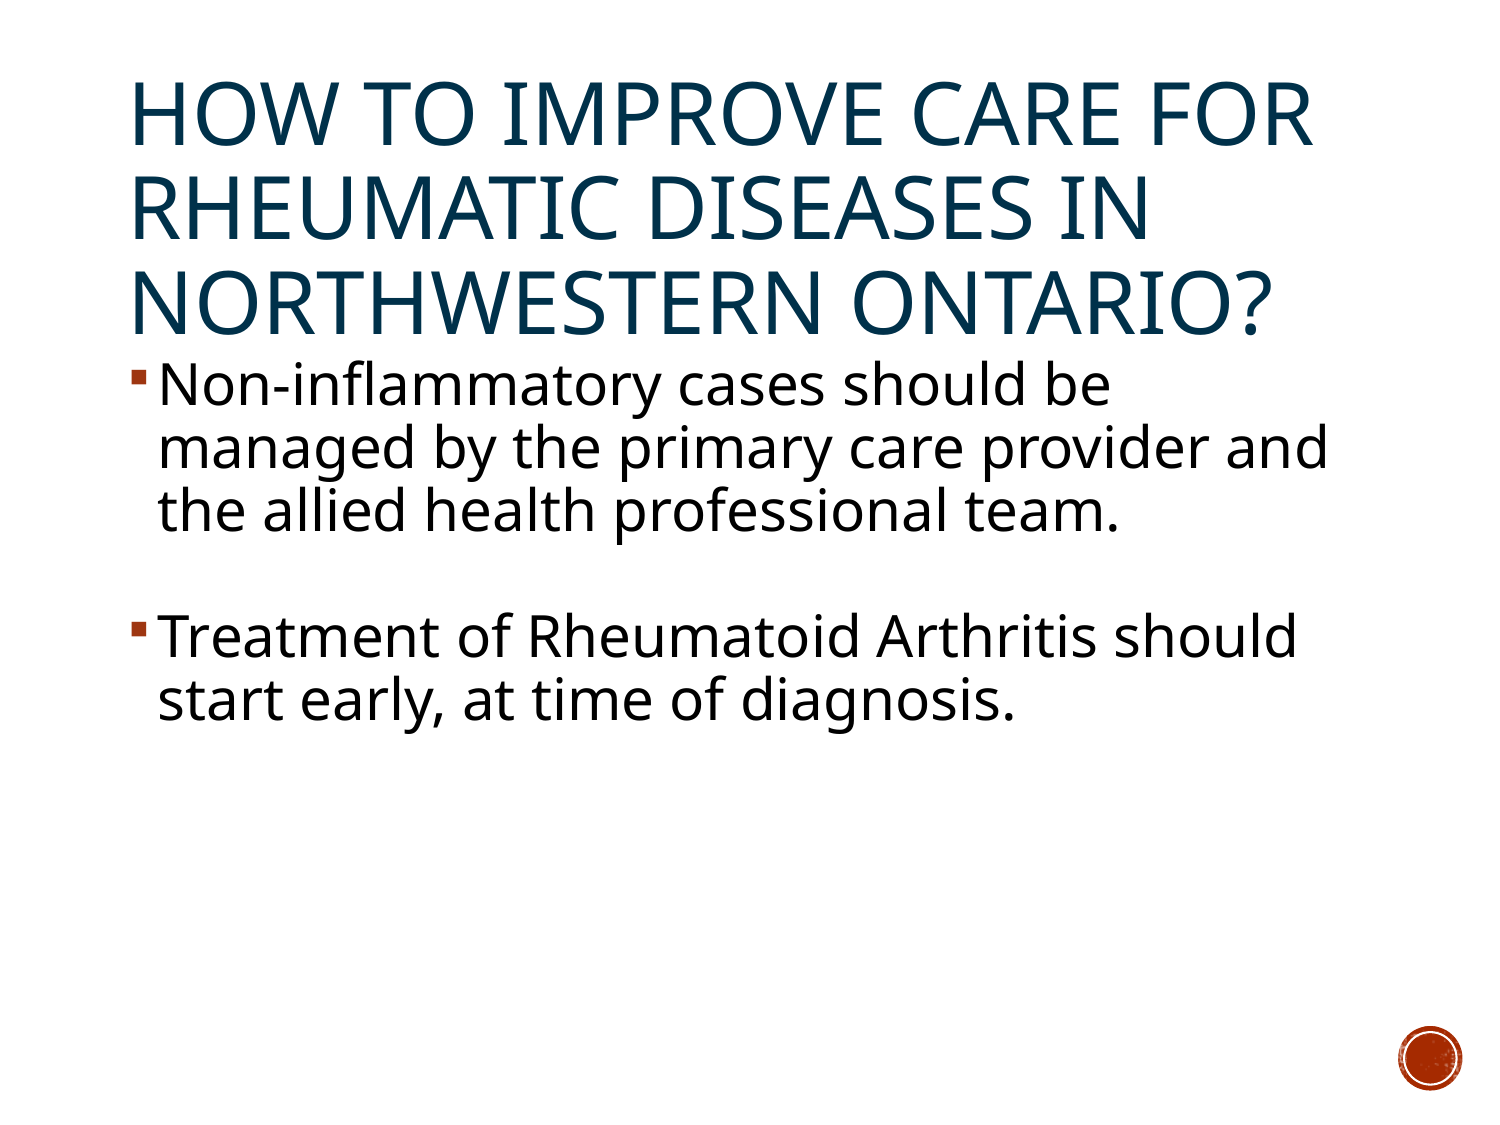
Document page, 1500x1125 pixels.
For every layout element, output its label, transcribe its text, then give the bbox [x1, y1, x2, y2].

title How to Improve Care for rheumatic diseases in Northwestern Ontario? [112, 79, 1388, 344]
list Non-inflammatory cases should be managed by the primary care provider and the allied health professional team. Treatment of Rheumatoid Arthritis should start early, at time of diagnosis. [112, 348, 1388, 1013]
